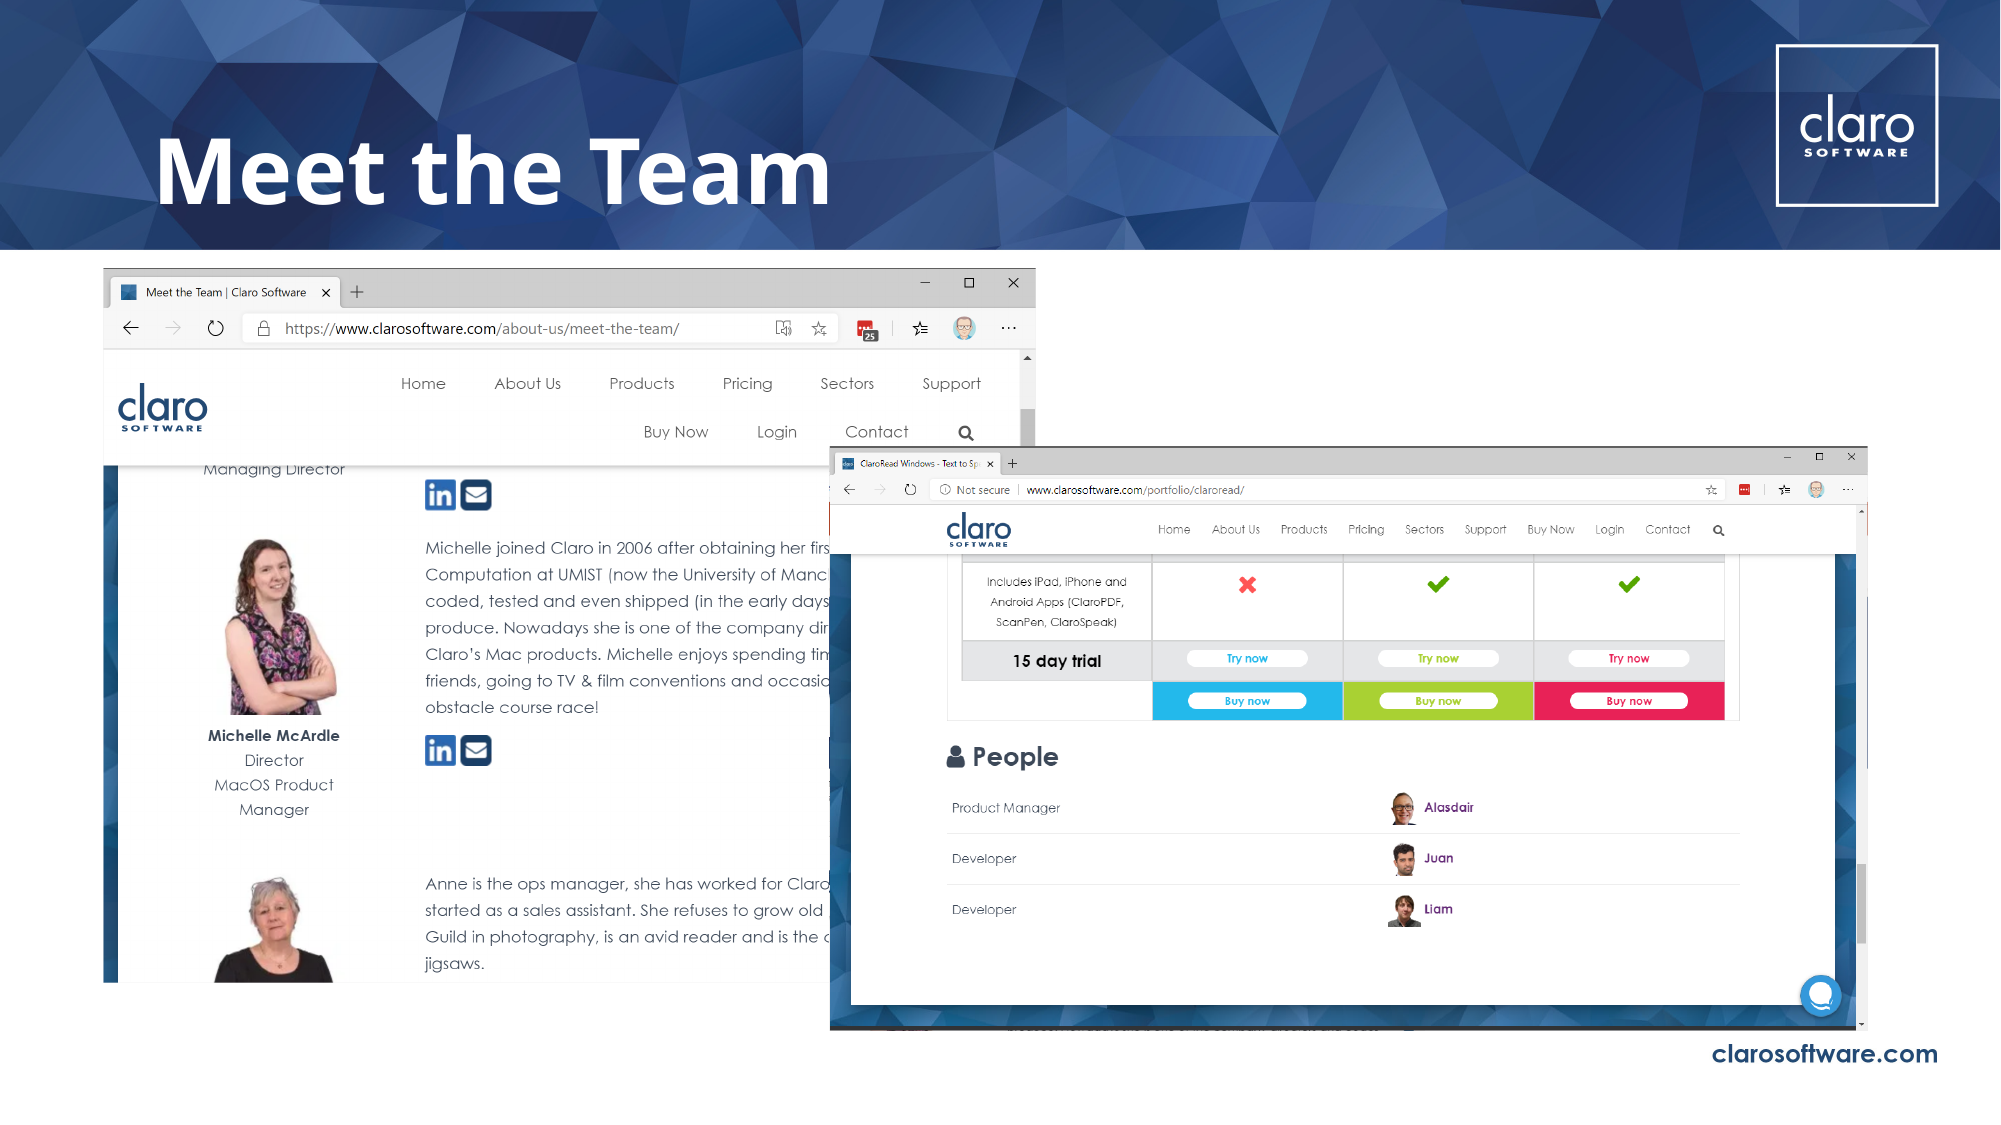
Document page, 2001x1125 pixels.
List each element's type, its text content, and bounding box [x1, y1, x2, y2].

picture [0, 0, 2001, 1125]
title Meet the Team [137, 118, 1732, 237]
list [103, 268, 1036, 983]
